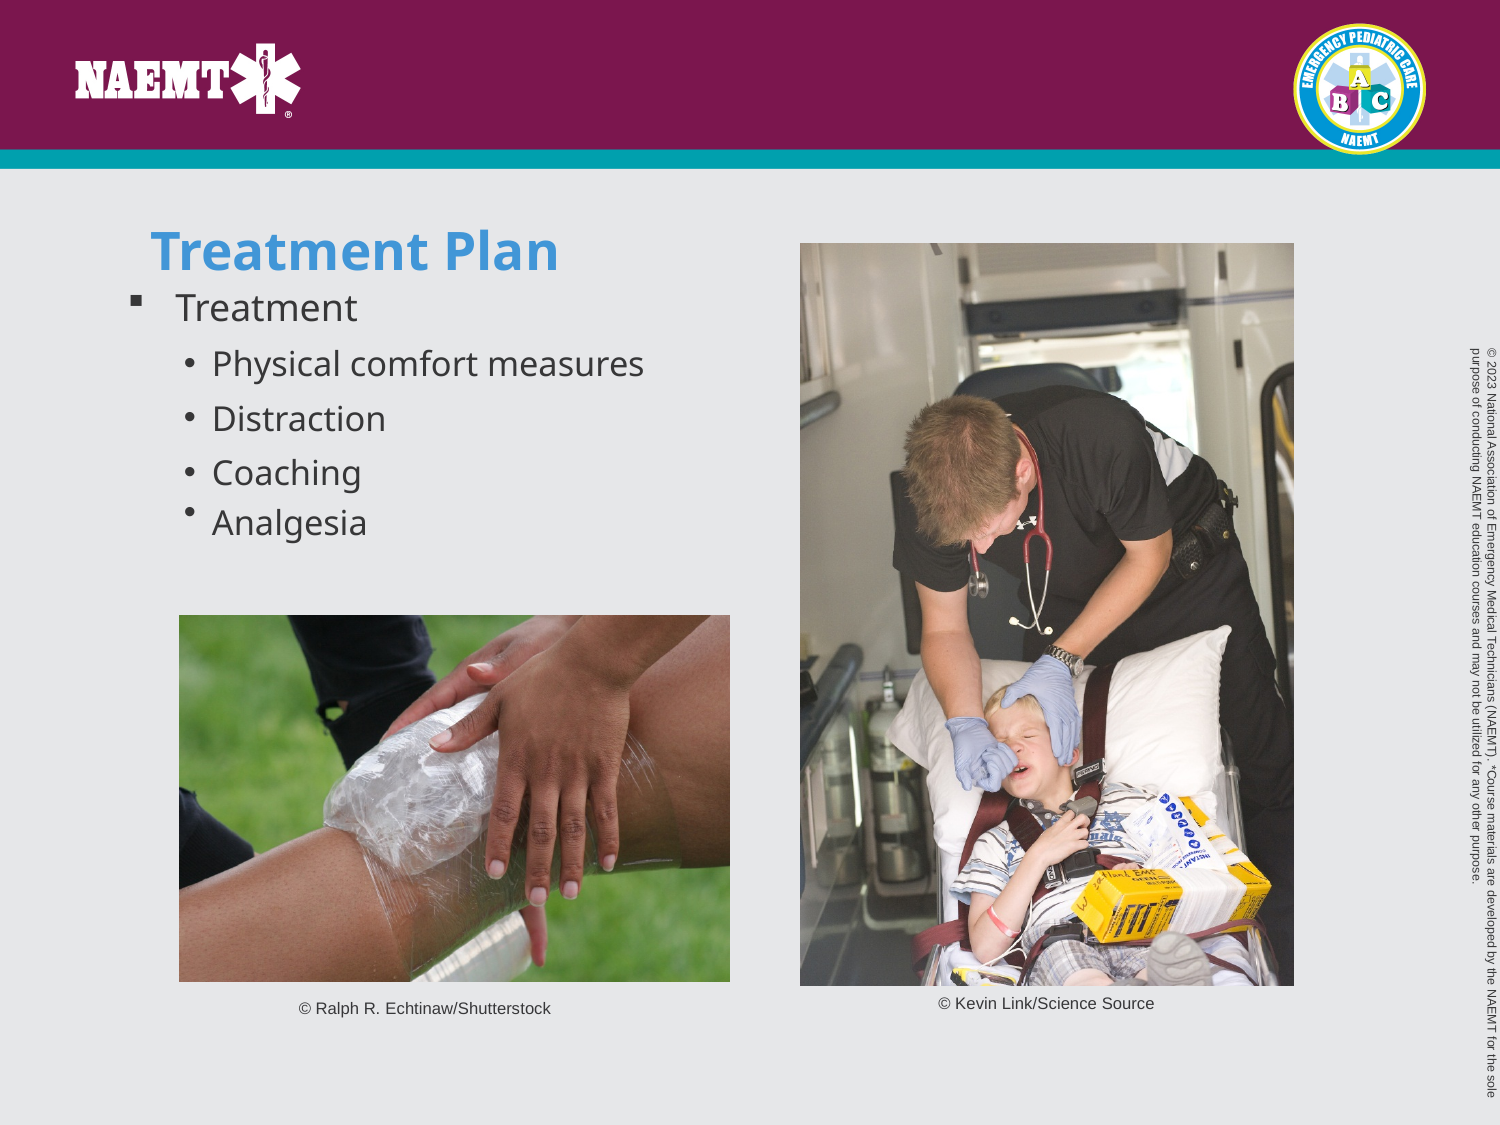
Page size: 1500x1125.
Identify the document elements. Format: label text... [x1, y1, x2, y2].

picture [0, 0, 1500, 169]
list Treatment Physical comfort measures Distraction Coaching Analgesia [112, 270, 710, 1047]
picture [0, 243, 1500, 1125]
title Treatment Plan [0, 169, 1500, 335]
text_box © Ralph R. Echtinaw/Shutterstock [283, 990, 567, 1026]
text_box © Kevin Link/Science Source [923, 986, 1170, 1020]
